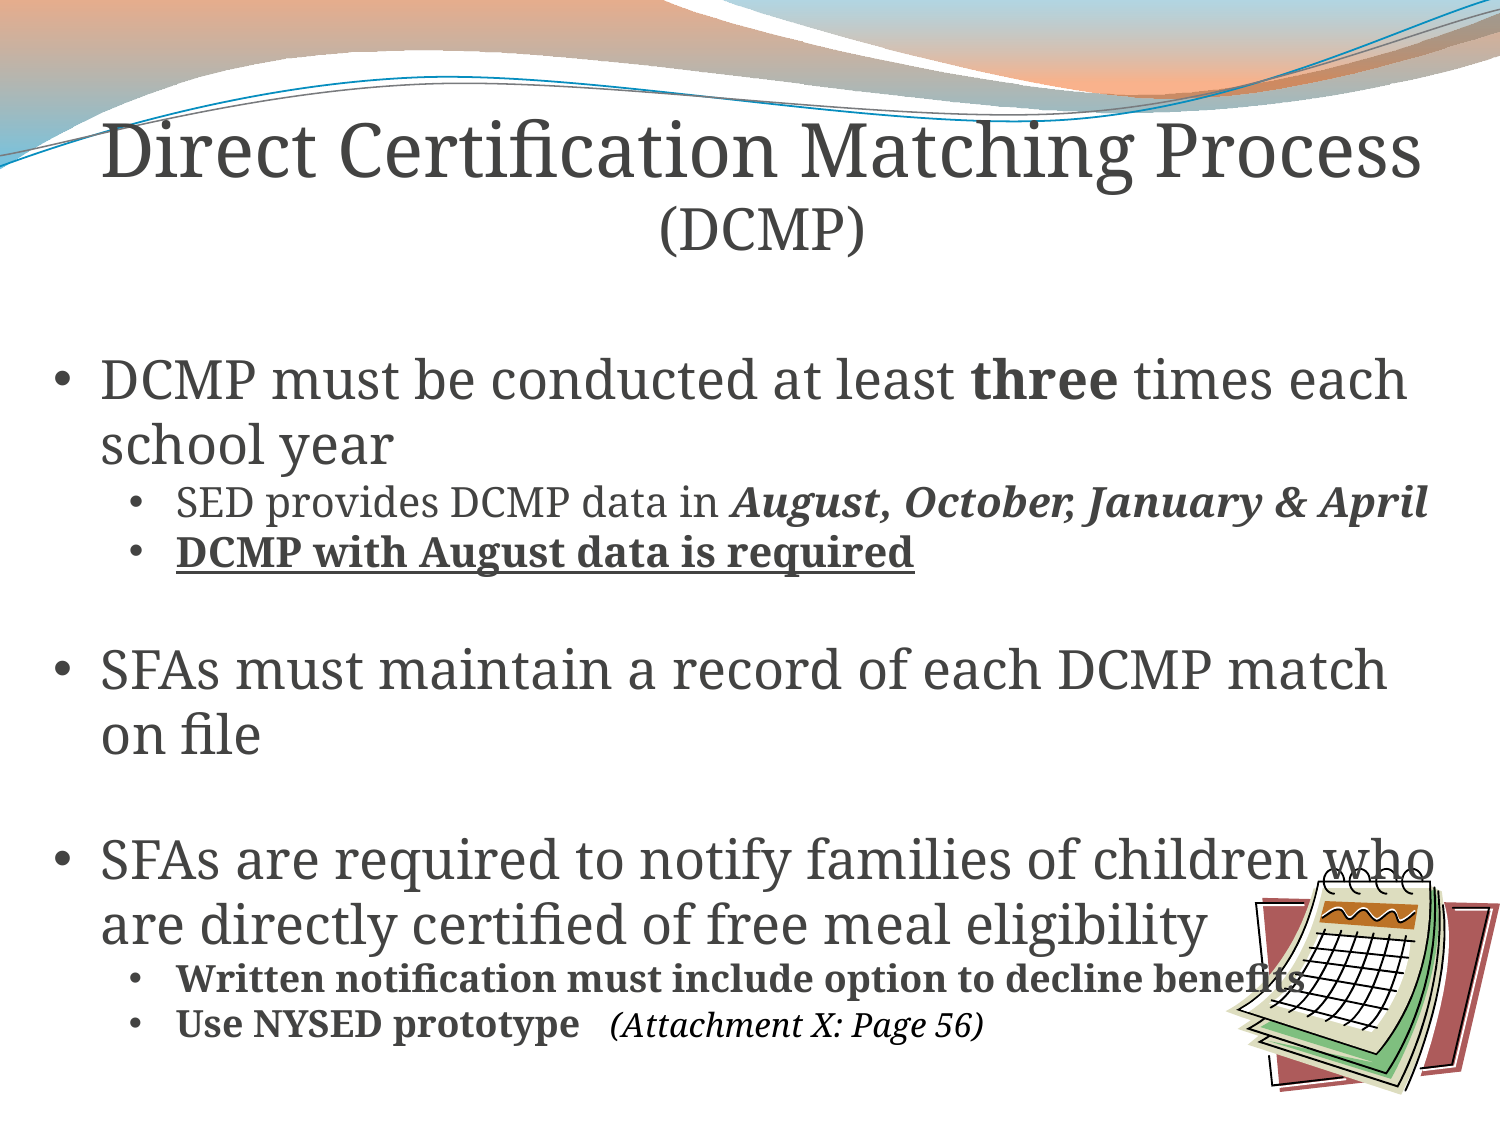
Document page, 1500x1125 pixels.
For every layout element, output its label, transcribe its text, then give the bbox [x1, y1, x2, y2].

text_box DCMP must be conducted at least three times each school year SED provides DCMP data in August, October, January & April DCMP with August data is required SFAs must maintain a record of each DCMP match on file SFAs are required to notify families of children who are directly certified of free meal eligibility Written notification must include option to decline benefits Use NYSED prototype (Attachment X: Page 56) [39, 338, 1463, 1098]
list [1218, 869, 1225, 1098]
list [1225, 867, 1500, 1101]
title Direct Certification Matching Process (DCMP) [12, 90, 1500, 263]
